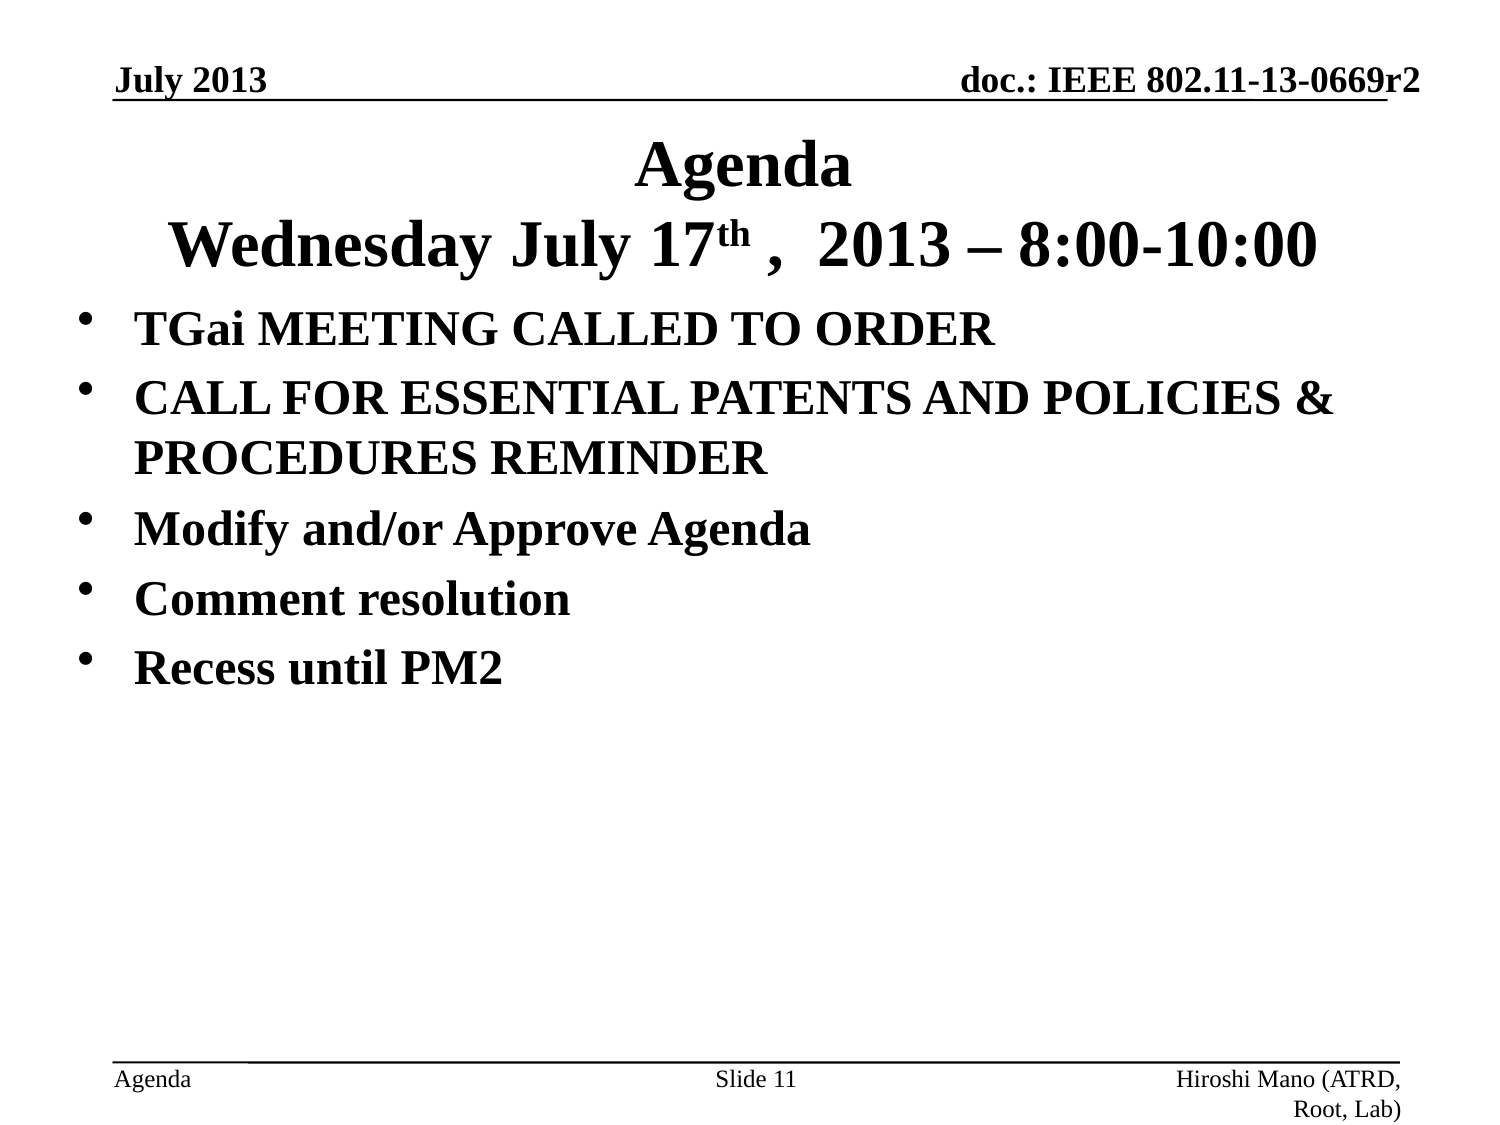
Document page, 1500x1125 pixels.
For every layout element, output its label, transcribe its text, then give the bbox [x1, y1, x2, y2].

list TGai MEETING CALLED TO ORDER CALL FOR ESSENTIAL PATENTS AND POLICIES & PROCEDURES REMINDER Modify and/or Approve Agenda Comment resolution Recess until PM2 [62, 287, 1476, 1063]
footer Hiroshi Mano (ATRD, Root, Lab) [1171, 1061, 1402, 1093]
title Agenda Wednesday July 17th , 2013 – 8:00-10:00 [49, 112, 1438, 288]
slide_number Slide 11 [712, 1061, 800, 1093]
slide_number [114, 54, 274, 101]
